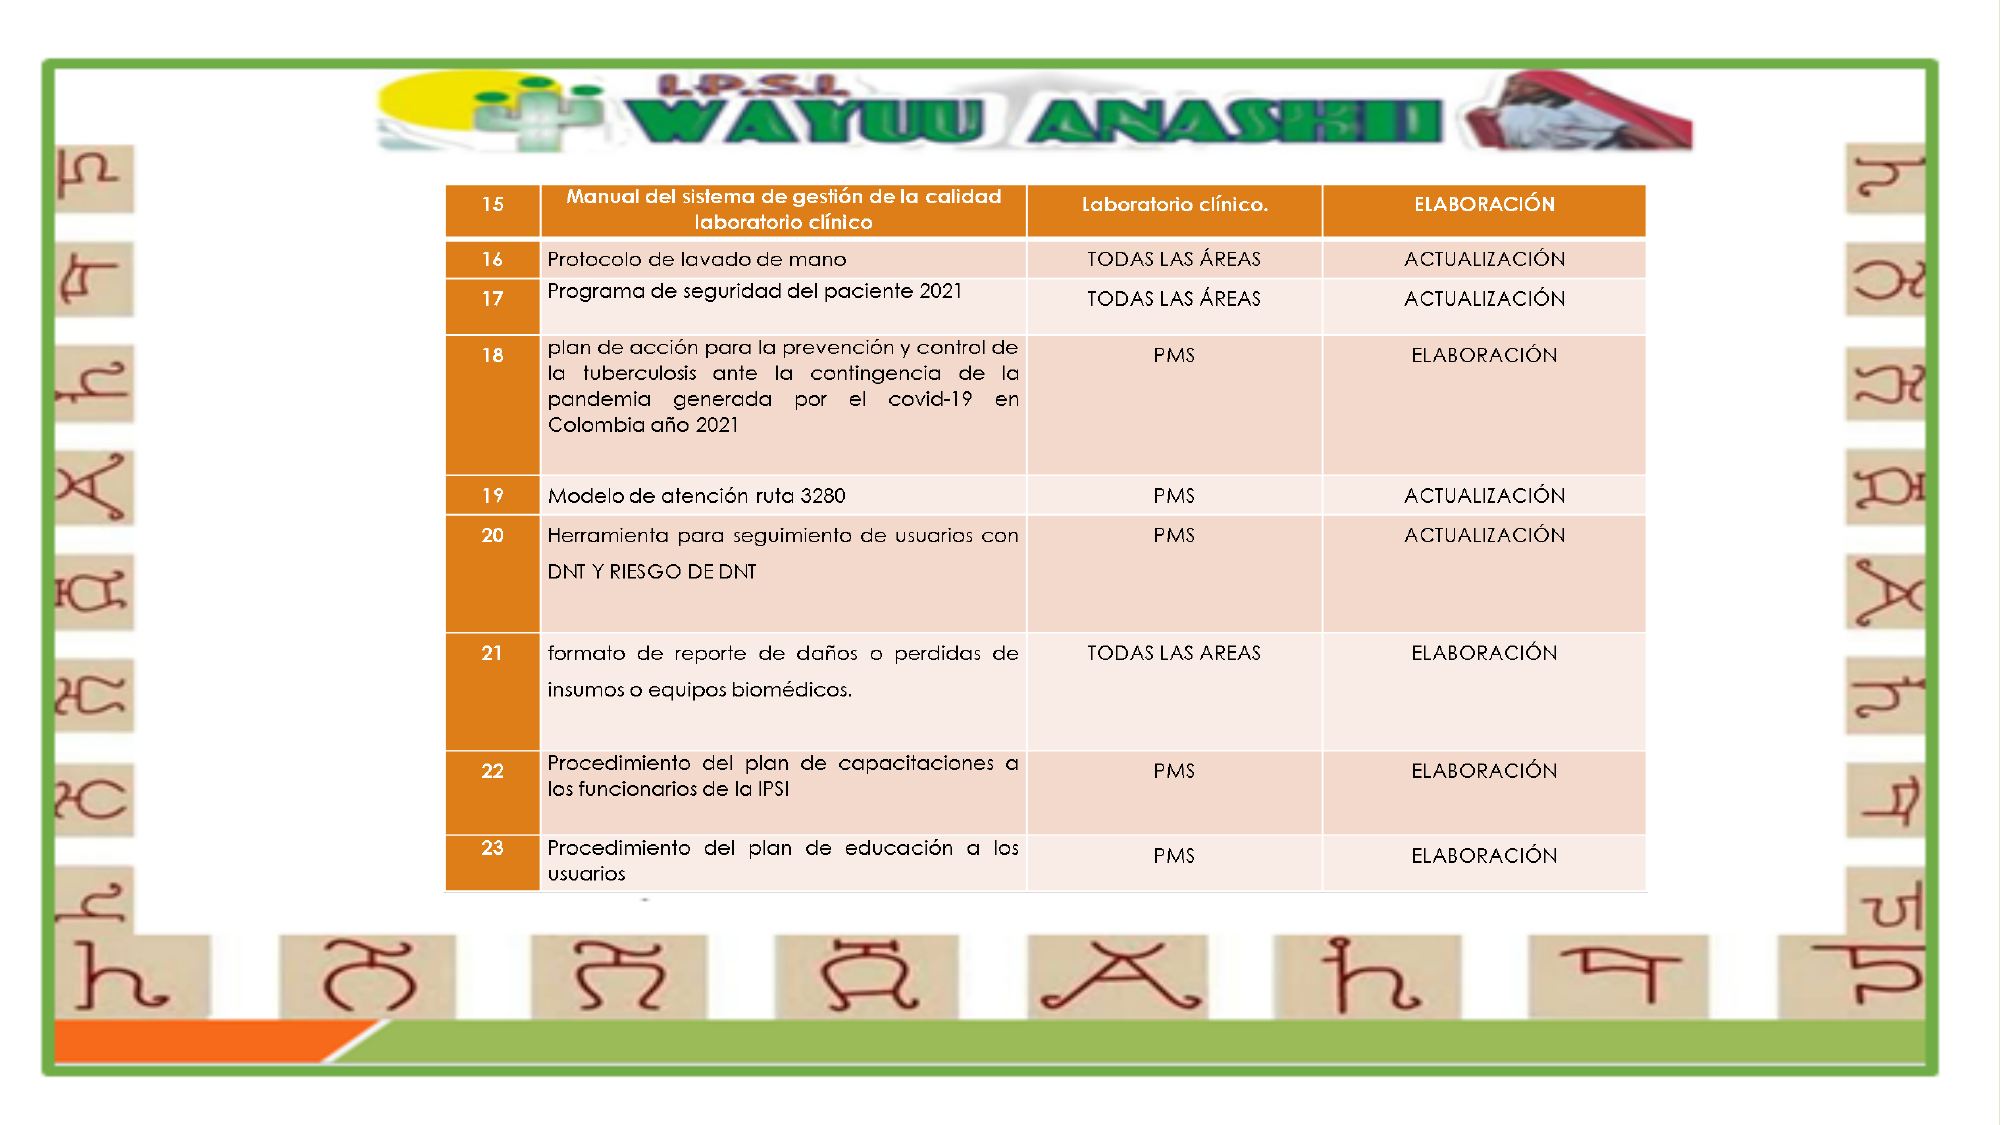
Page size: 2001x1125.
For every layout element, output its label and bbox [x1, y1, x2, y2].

picture [0, 0, 2000, 1125]
list [443, 177, 1650, 897]
